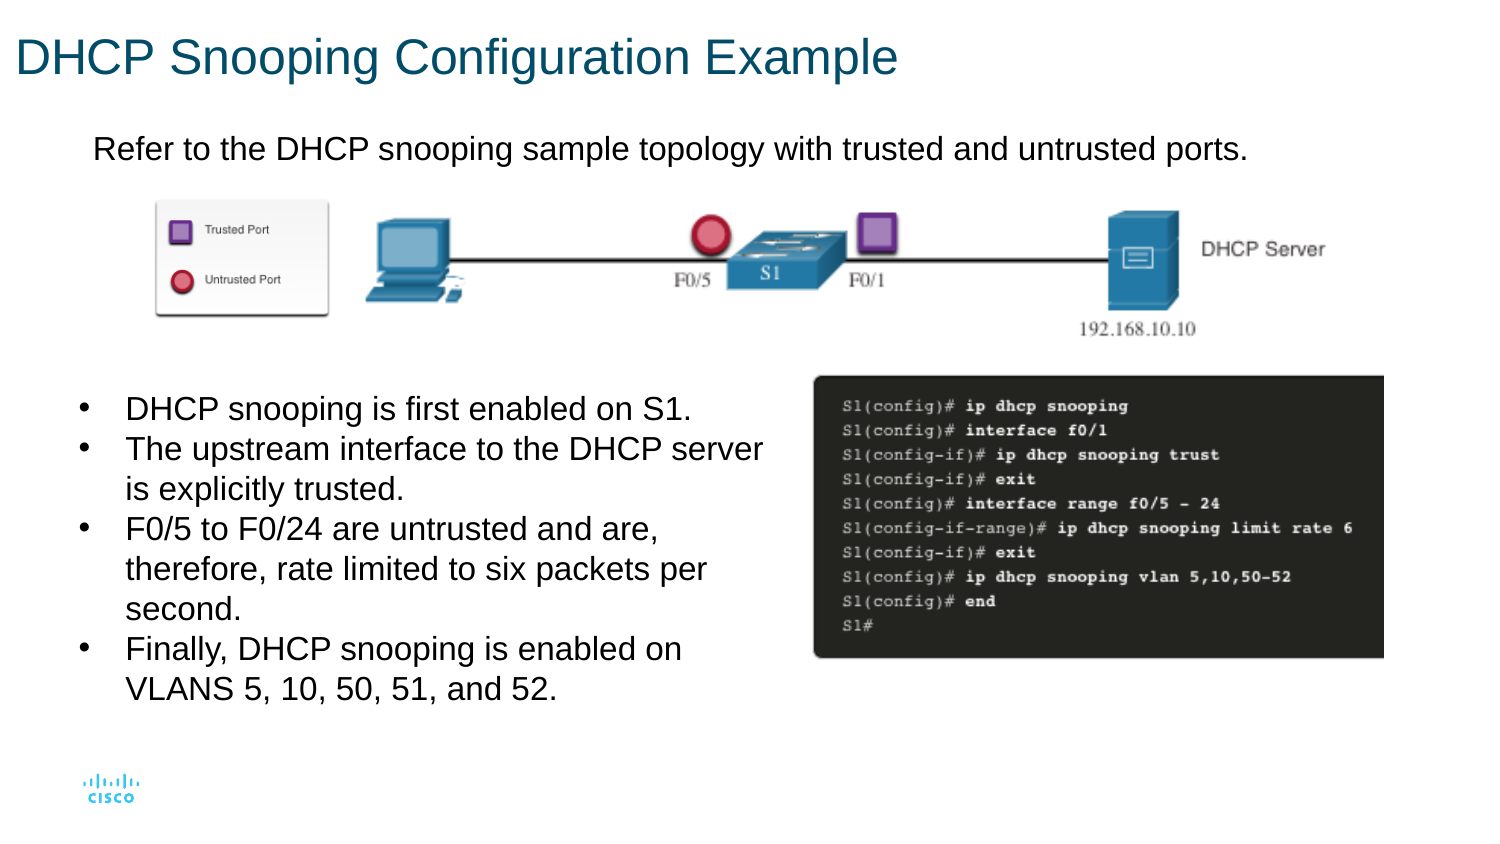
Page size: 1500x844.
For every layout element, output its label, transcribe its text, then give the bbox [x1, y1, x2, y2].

list Refer to the DHCP snooping sample topology with trusted and untrusted ports. [77, 120, 1437, 371]
text_box DHCP snooping is first enabled on S1. The upstream interface to the DHCP server is explicitly trusted. F0/5 to F0/24 are untrusted and are, therefore, rate limited to six packets per second. Finally, DHCP snooping is enabled on VLANS 5, 10, 50, 51, and 52. [63, 380, 795, 715]
picture [808, 370, 1384, 669]
title DHCP Snooping Configuration Example [0, 0, 1369, 121]
picture [150, 193, 337, 324]
picture [359, 193, 1335, 347]
